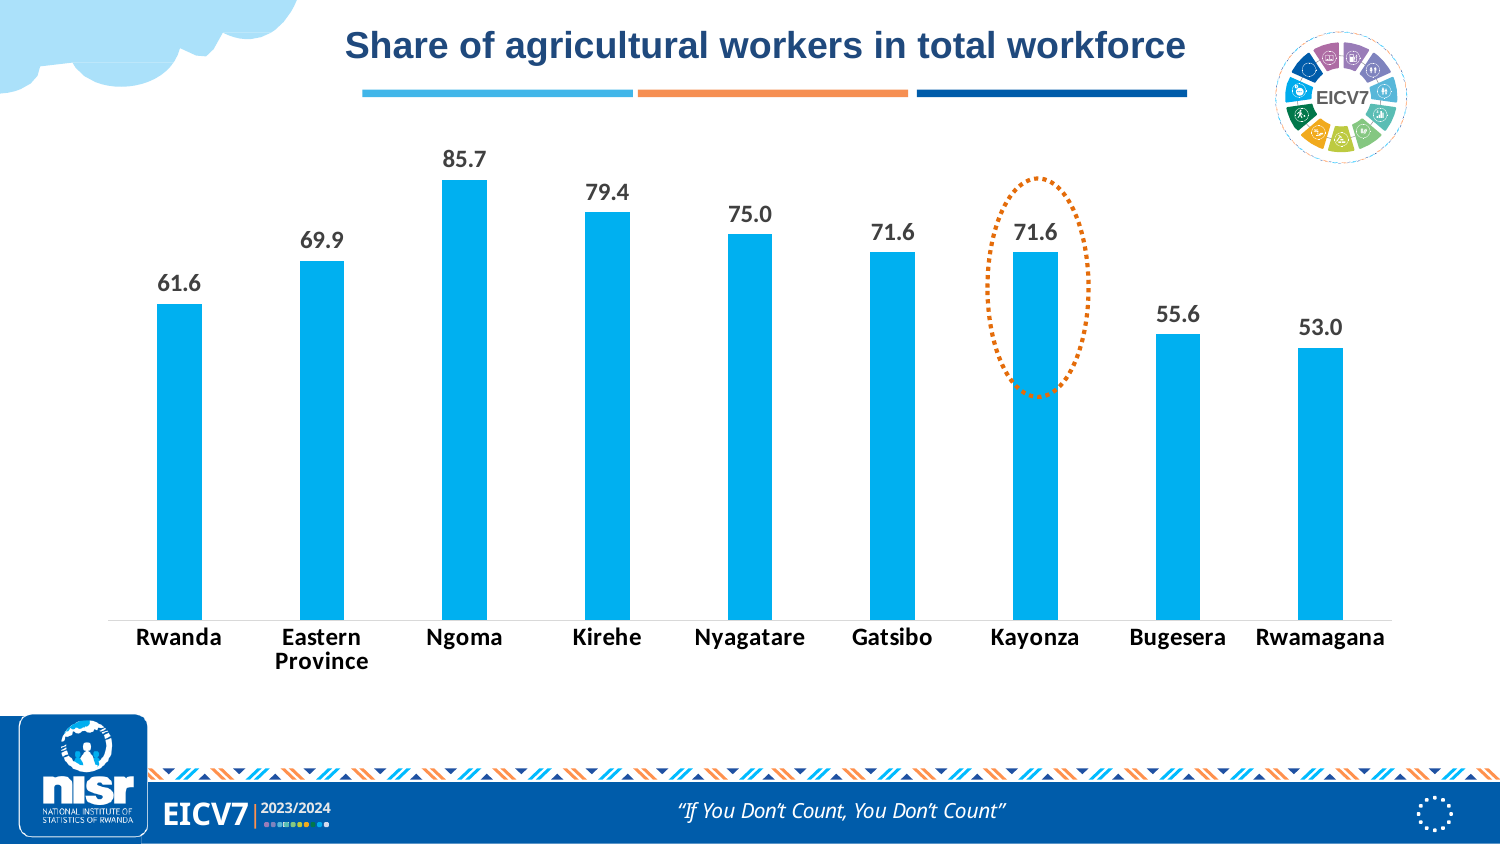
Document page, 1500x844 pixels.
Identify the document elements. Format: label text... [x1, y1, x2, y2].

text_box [1277, 112, 1285, 131]
text_box [0, 0, 297, 94]
text_box Share of agricultural workers in total workforce [330, 13, 1263, 74]
chart [81, 146, 1419, 688]
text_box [0, 713, 1500, 844]
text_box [362, 89, 1188, 98]
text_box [1275, 31, 1408, 145]
